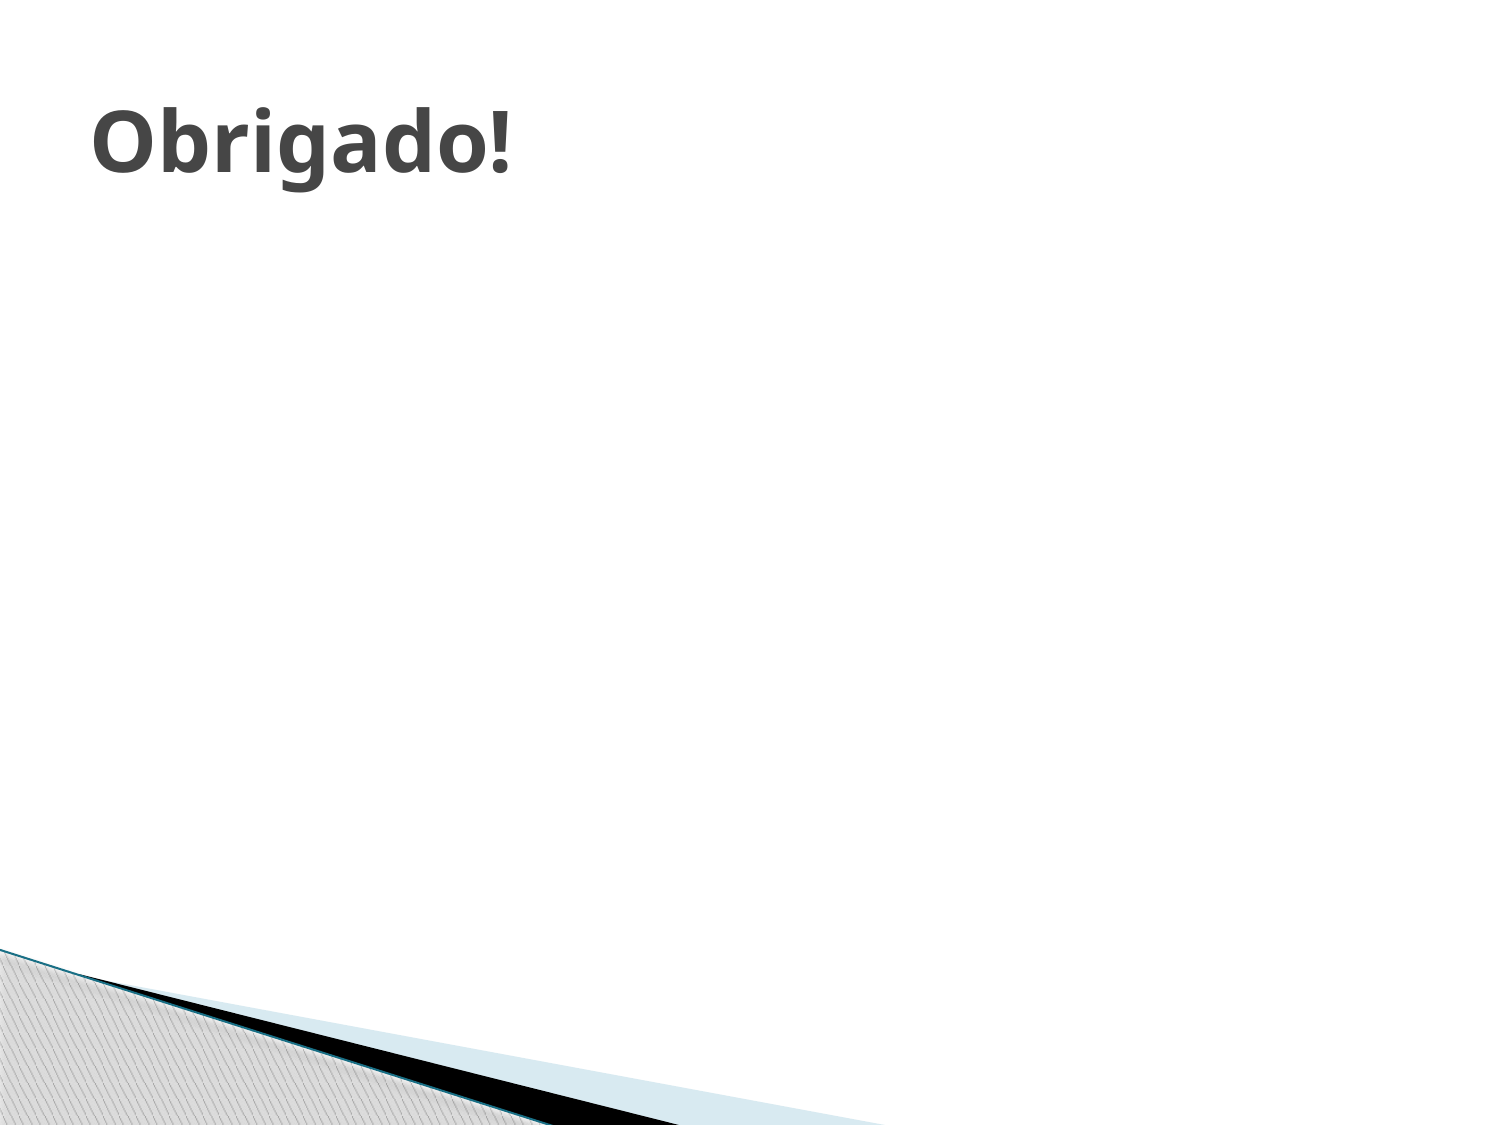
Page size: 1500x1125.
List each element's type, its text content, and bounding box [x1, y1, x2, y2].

title Obrigado! [75, 45, 1425, 233]
